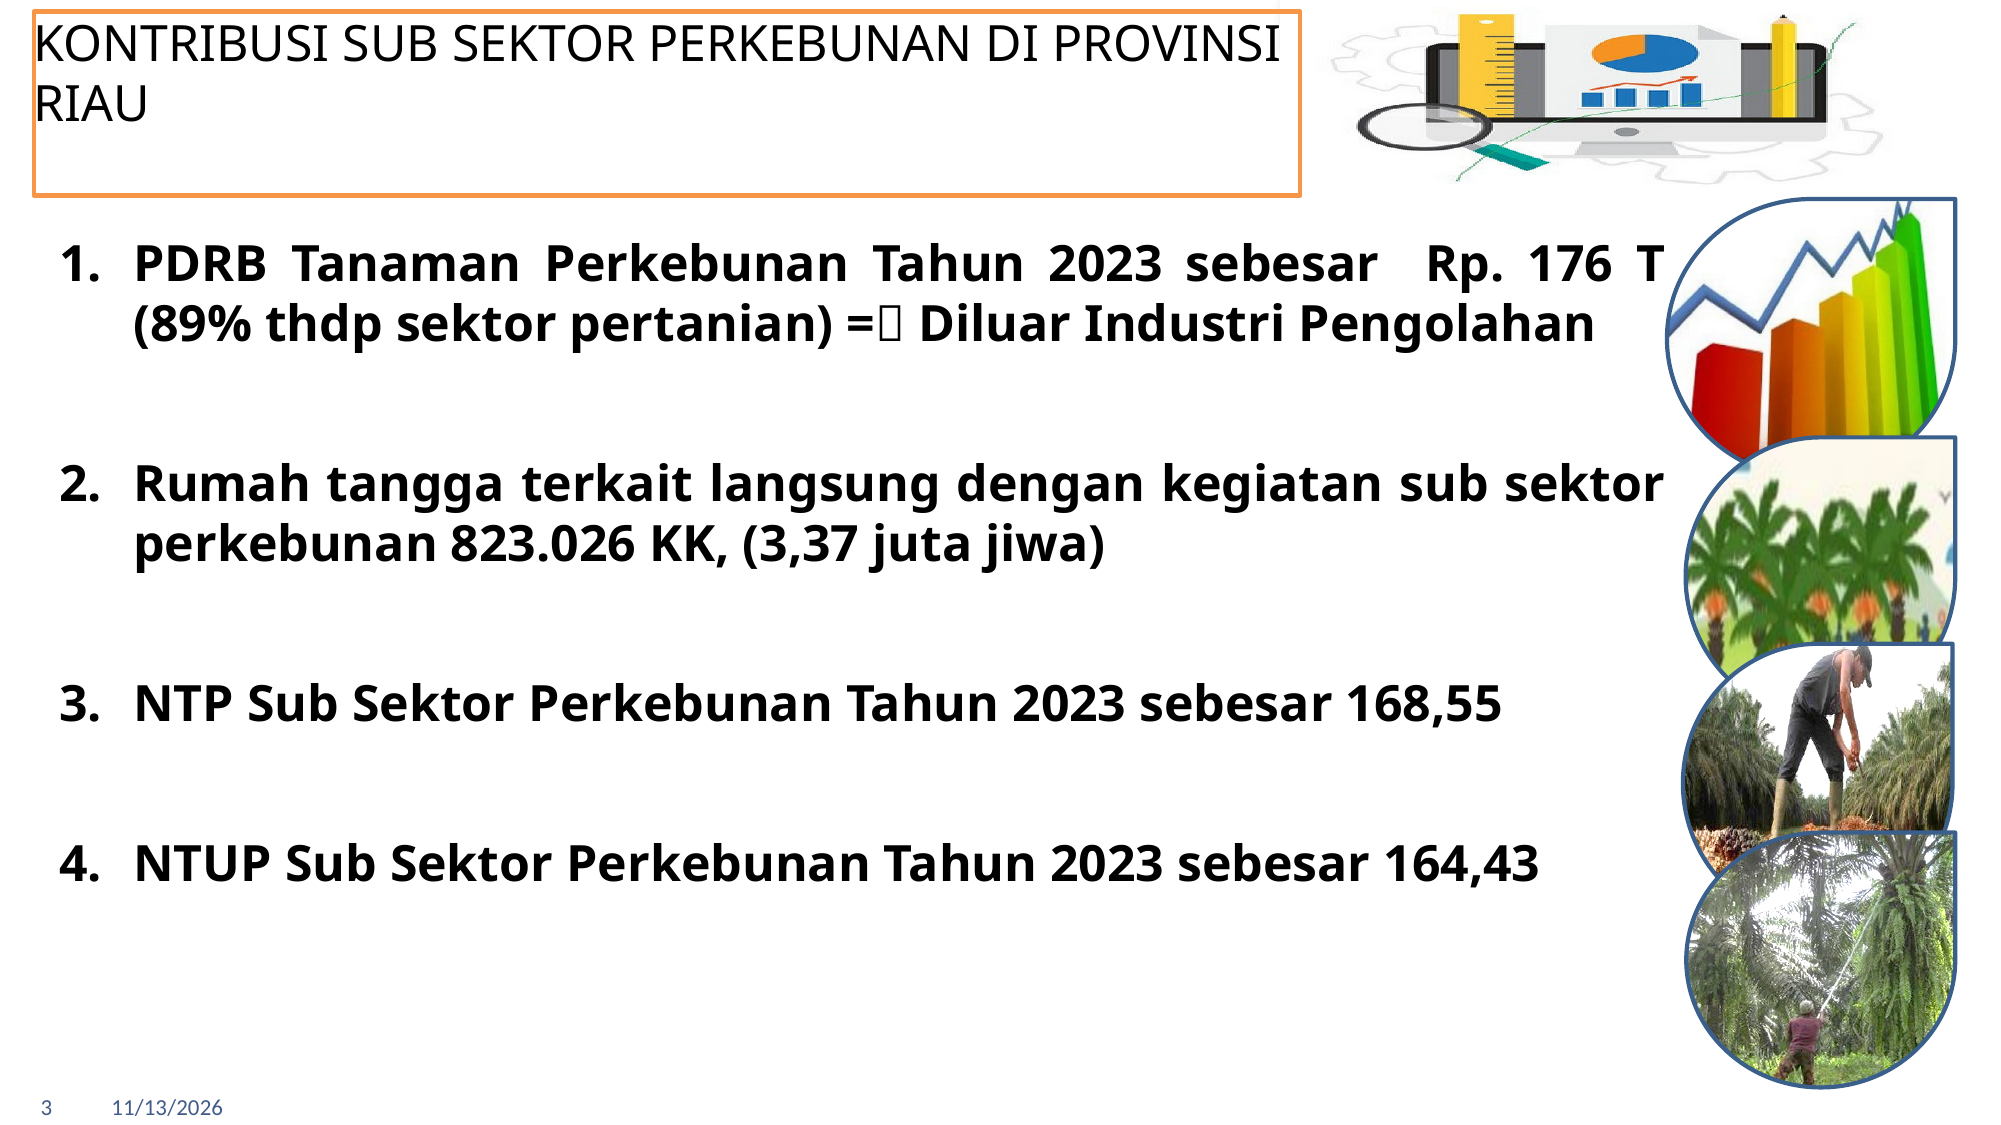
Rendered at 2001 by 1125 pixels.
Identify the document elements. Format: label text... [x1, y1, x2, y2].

slide_number 3 [0, 1087, 68, 1125]
text_box [1684, 830, 1958, 1090]
text_box [1683, 435, 1958, 679]
text_box [1680, 641, 1955, 878]
text_box [1664, 209, 1958, 462]
title Kontribusi Sub Sektor Perkebunan di Provinsi Riau [32, 9, 1294, 198]
text_box PDRB Tanaman Perkebunan Tahun 2023 sebesar Rp. 176 T (89% thdp sektor pertanian) = Diluar Industri Pengolahan Rumah tangga terkait langsung dengan kegiatan sub sektor perkebunan 823.026 KK, (3,37 juta jiwa) NTP Sub Sektor Perkebunan Tahun 2023 sebesar 168,55 NTUP Sub Sektor Perkebunan Tahun 2023 sebesar 164,43 [44, 224, 1681, 899]
picture [1300, 1, 1983, 200]
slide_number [74, 1087, 239, 1125]
